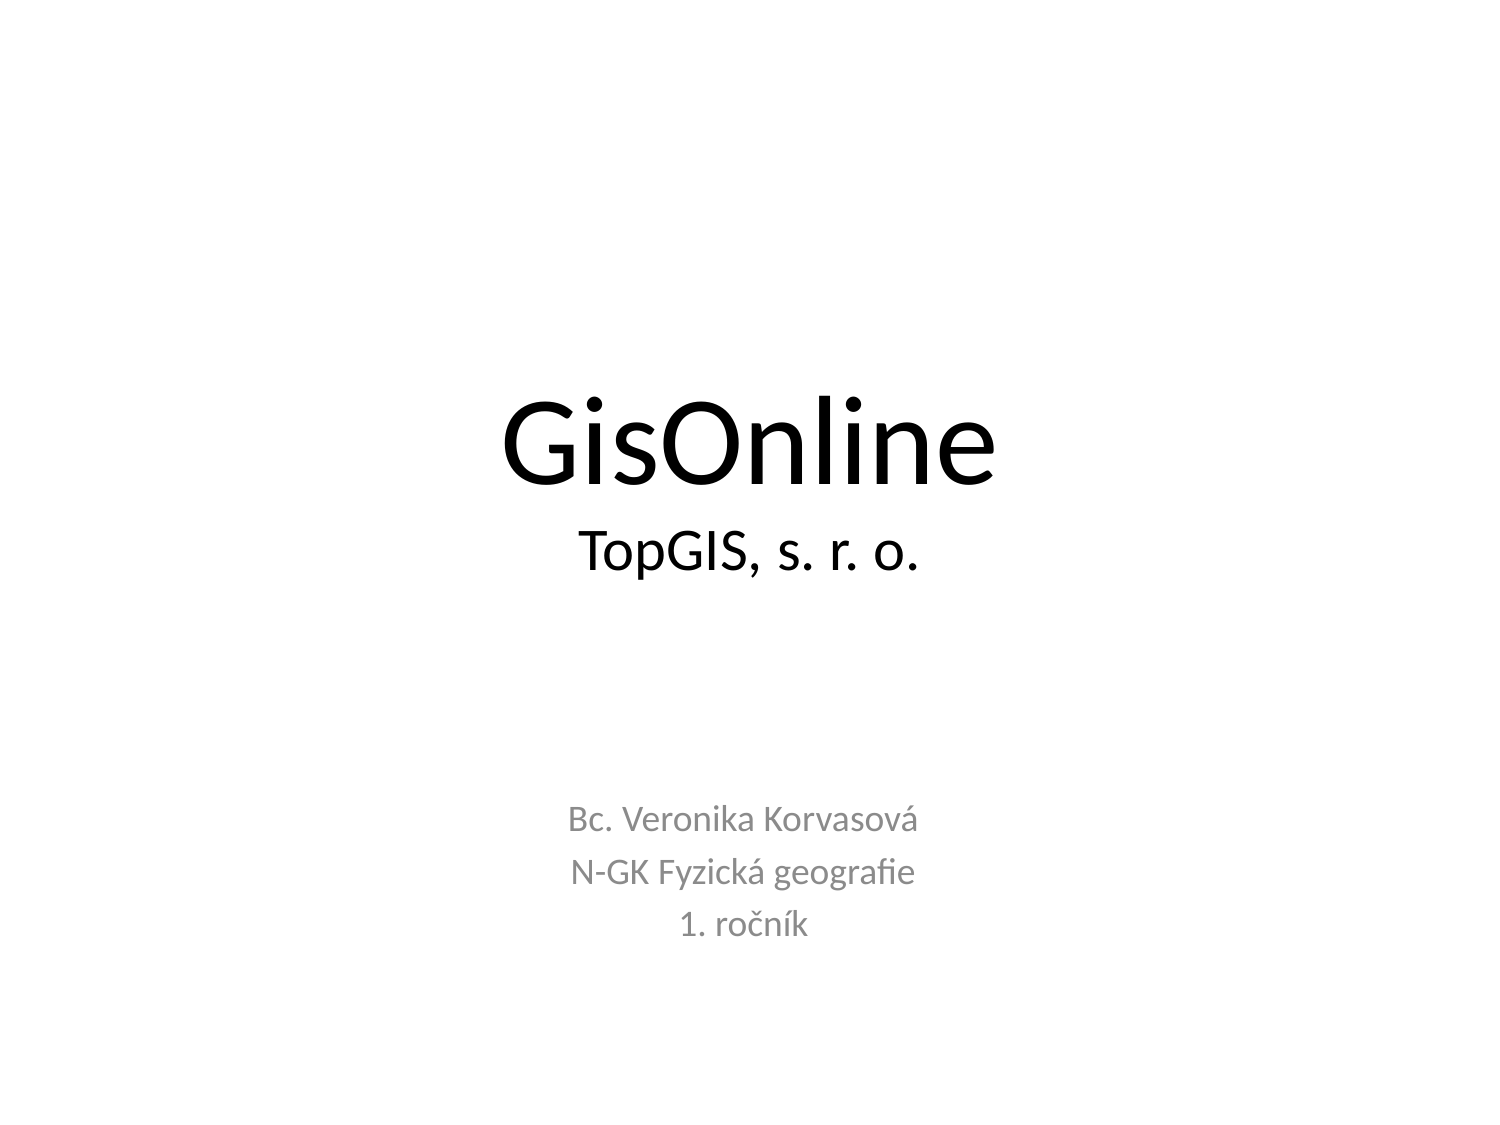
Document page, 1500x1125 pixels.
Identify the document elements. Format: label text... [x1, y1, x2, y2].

title GisOnline TopGIS, s. r. o. [112, 349, 1388, 591]
subtitle Bc. Veronika Korvasová N-GK Fyzická geografie 1. ročník [218, 786, 1269, 1075]
